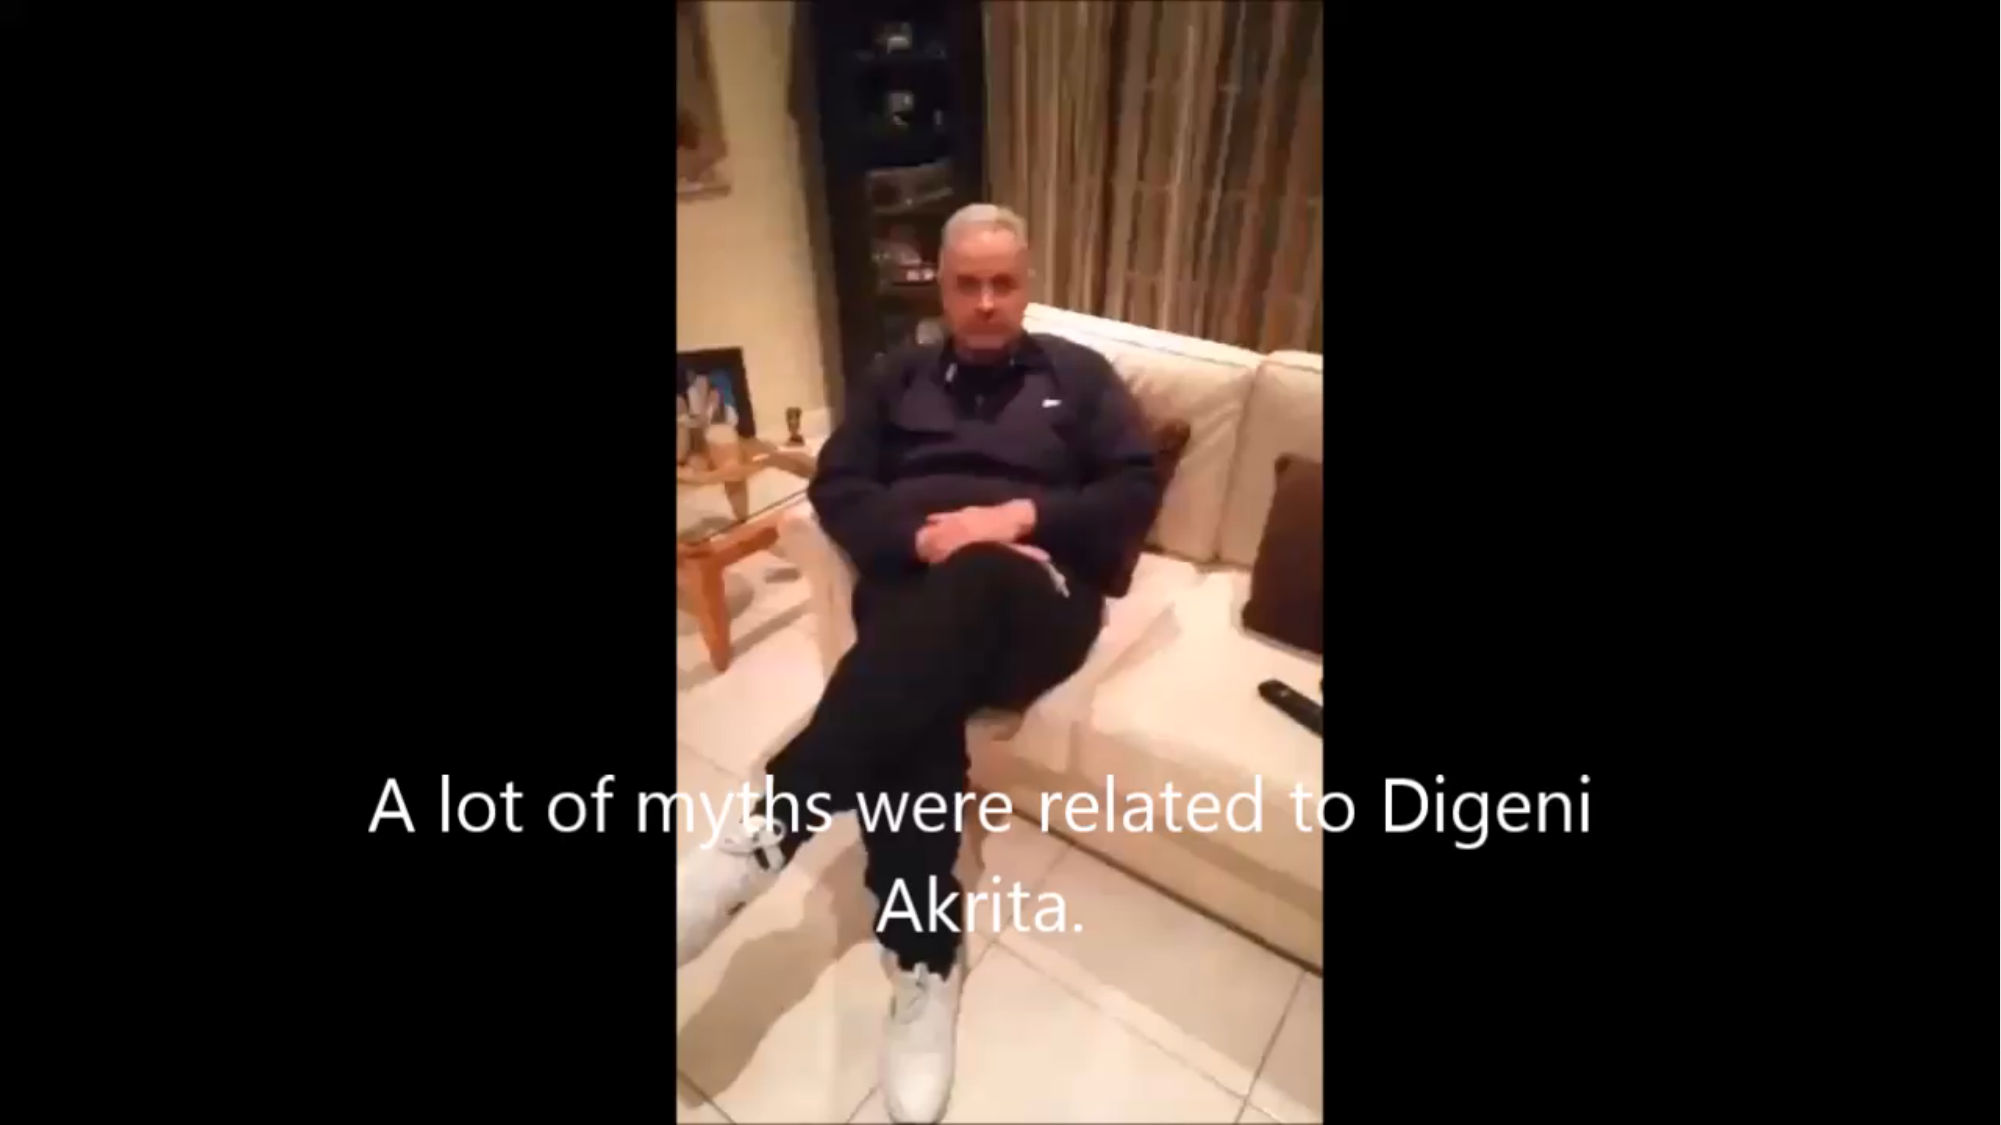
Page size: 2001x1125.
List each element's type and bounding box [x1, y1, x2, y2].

text_box [0, 0, 1999, 1121]
